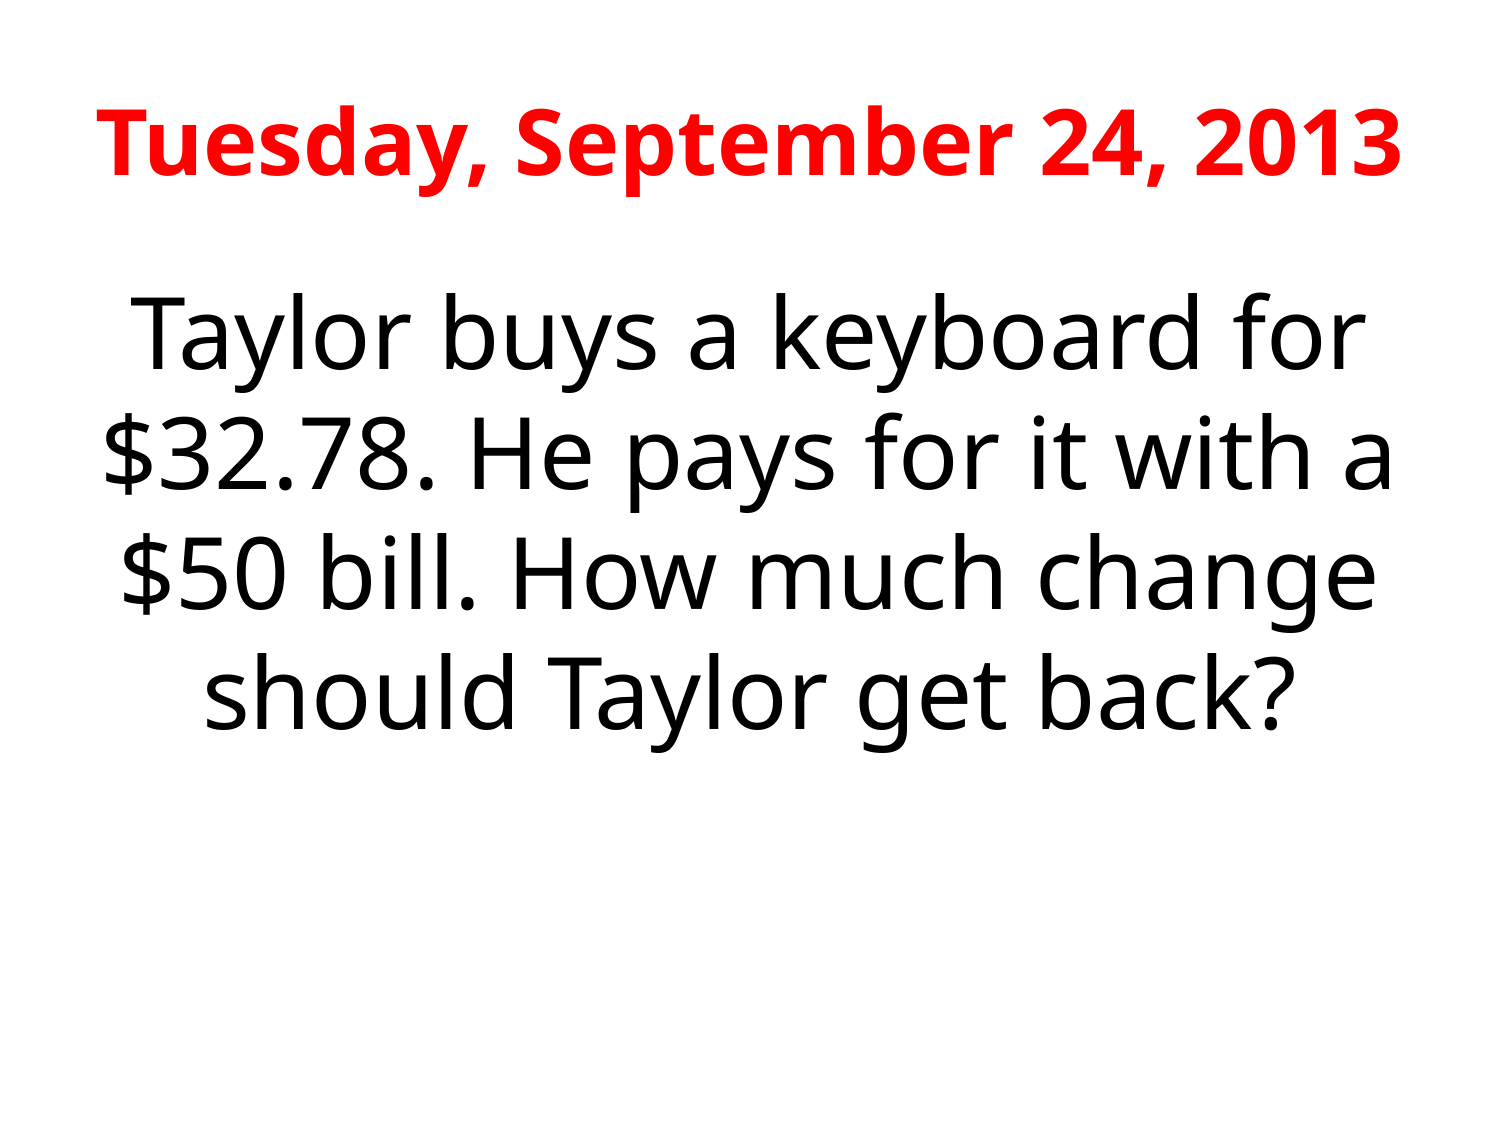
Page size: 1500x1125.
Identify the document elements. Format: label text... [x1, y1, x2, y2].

list Taylor buys a keyboard for $32.78. He pays for it with a $50 bill. How much change should Taylor get back? [75, 262, 1425, 1005]
title Tuesday, September 24, 2013 [75, 45, 1425, 233]
